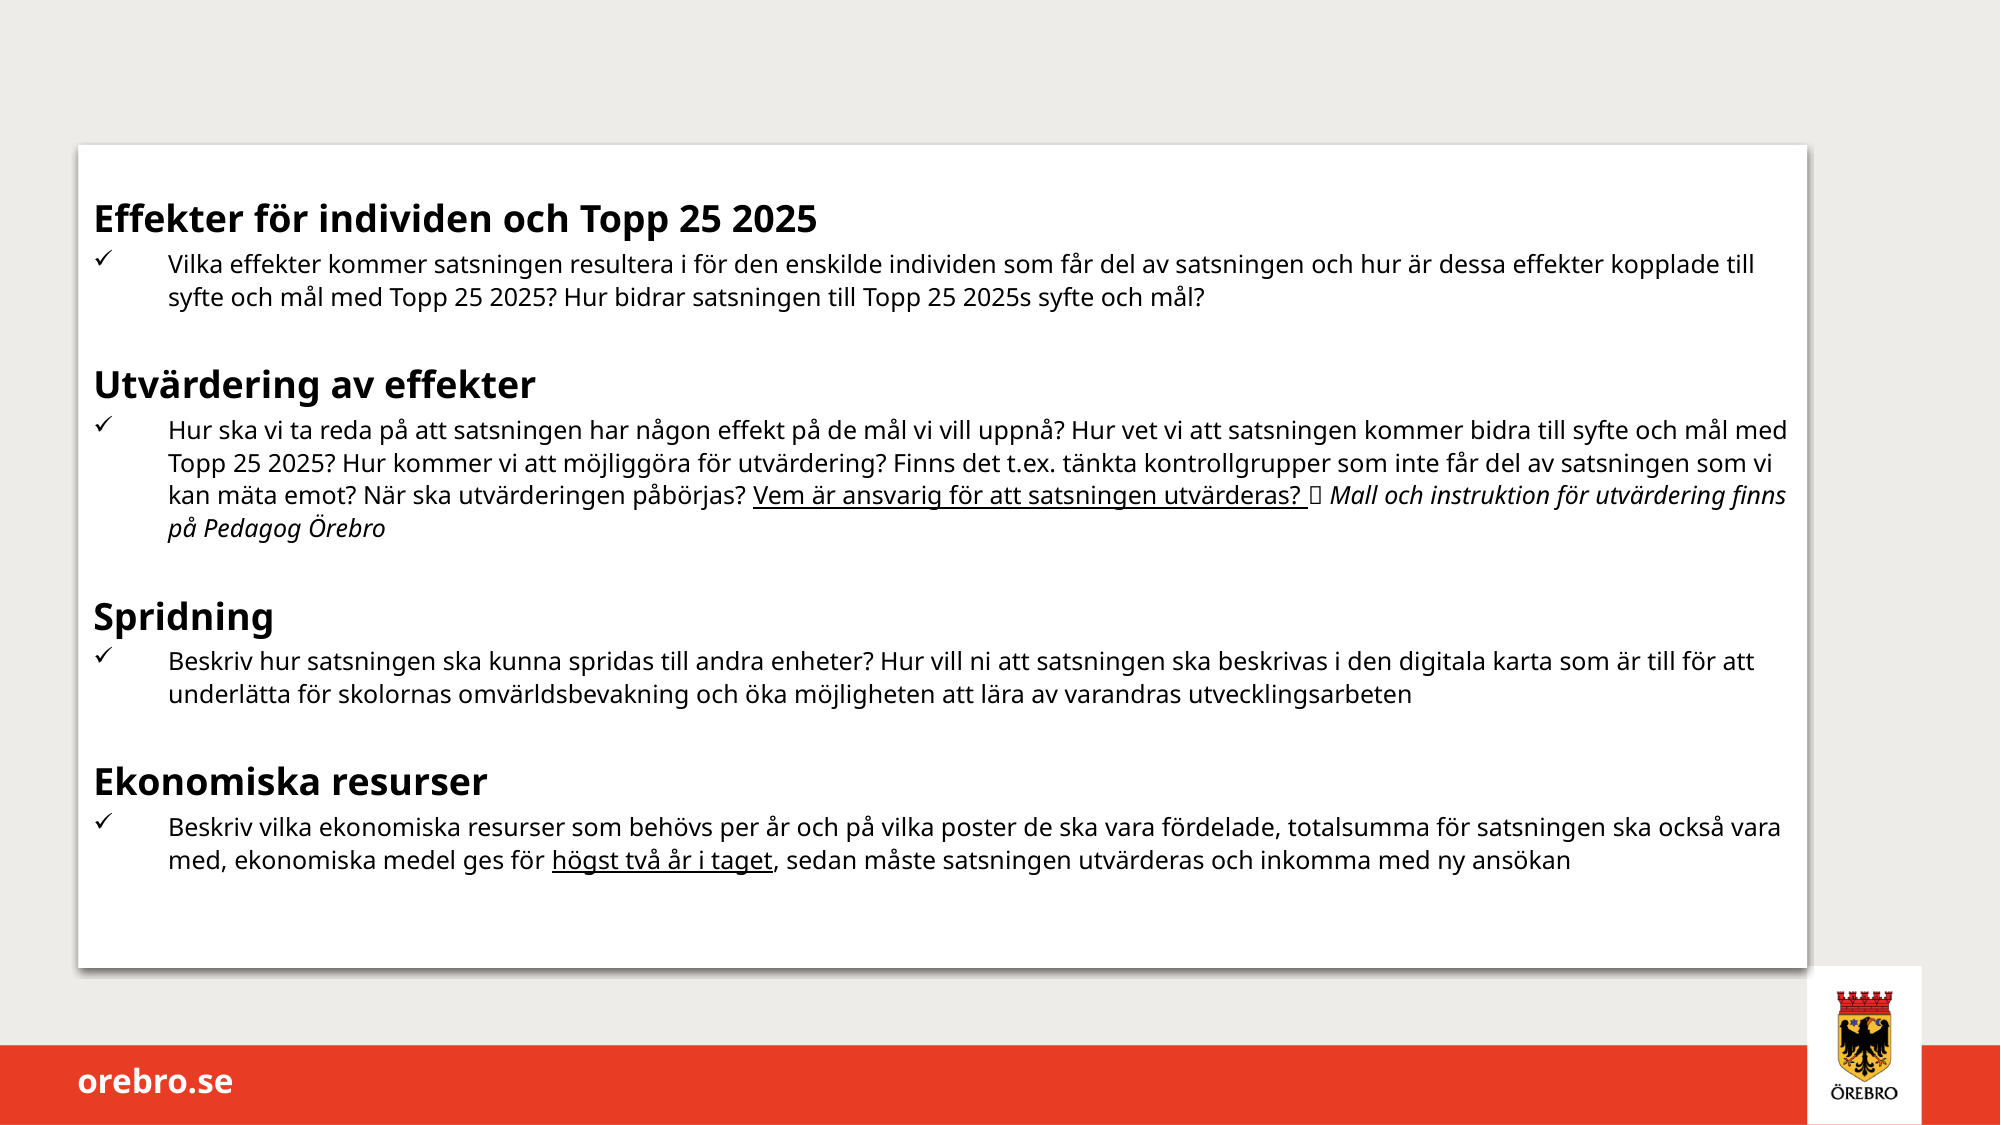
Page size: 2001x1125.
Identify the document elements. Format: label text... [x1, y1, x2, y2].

picture [0, 966, 2000, 1125]
list Effekter för individen och Topp 25 2025 Vilka effekter kommer satsningen resultera i för den enskilde individen som får del av satsningen och hur är dessa effekter kopplade till syfte och mål med Topp 25 2025? Hur bidrar satsningen till Topp 25 2025s syfte och mål? Utvärdering av effekter Hur ska vi ta reda på att satsningen har någon effekt på de mål vi vill uppnå? Hur vet vi att satsningen kommer bidra till syfte och mål med Topp 25 2025? Hur kommer vi att möjliggöra för utvärdering? Finns det t.ex. tänkta kontrollgrupper som inte får del av satsningen som vi kan mäta emot? När ska utvärderingen påbörjas? Vem är ansvarig för att satsningen utvärderas?  Mall och instruktion för utvärdering finns på Pedagog Örebro Spridning Beskriv hur satsningen ska kunna spridas till andra enheter? Hur vill ni att satsningen ska beskrivas i den digitala karta som är till för att underlätta för skolornas omvärldsbevakning och öka möjligheten att lära av varandras utvecklingsarbeten Ekonomiska resurser Beskriv vilka ekonomiska resurser som behövs per år och på vilka poster de ska vara fördelade, totalsumma för satsningen ska också vara med, ekonomiska medel ges för högst två år i taget, sedan måste satsningen utvärderas och inkomma med ny ansökan [78, 183, 1808, 1005]
